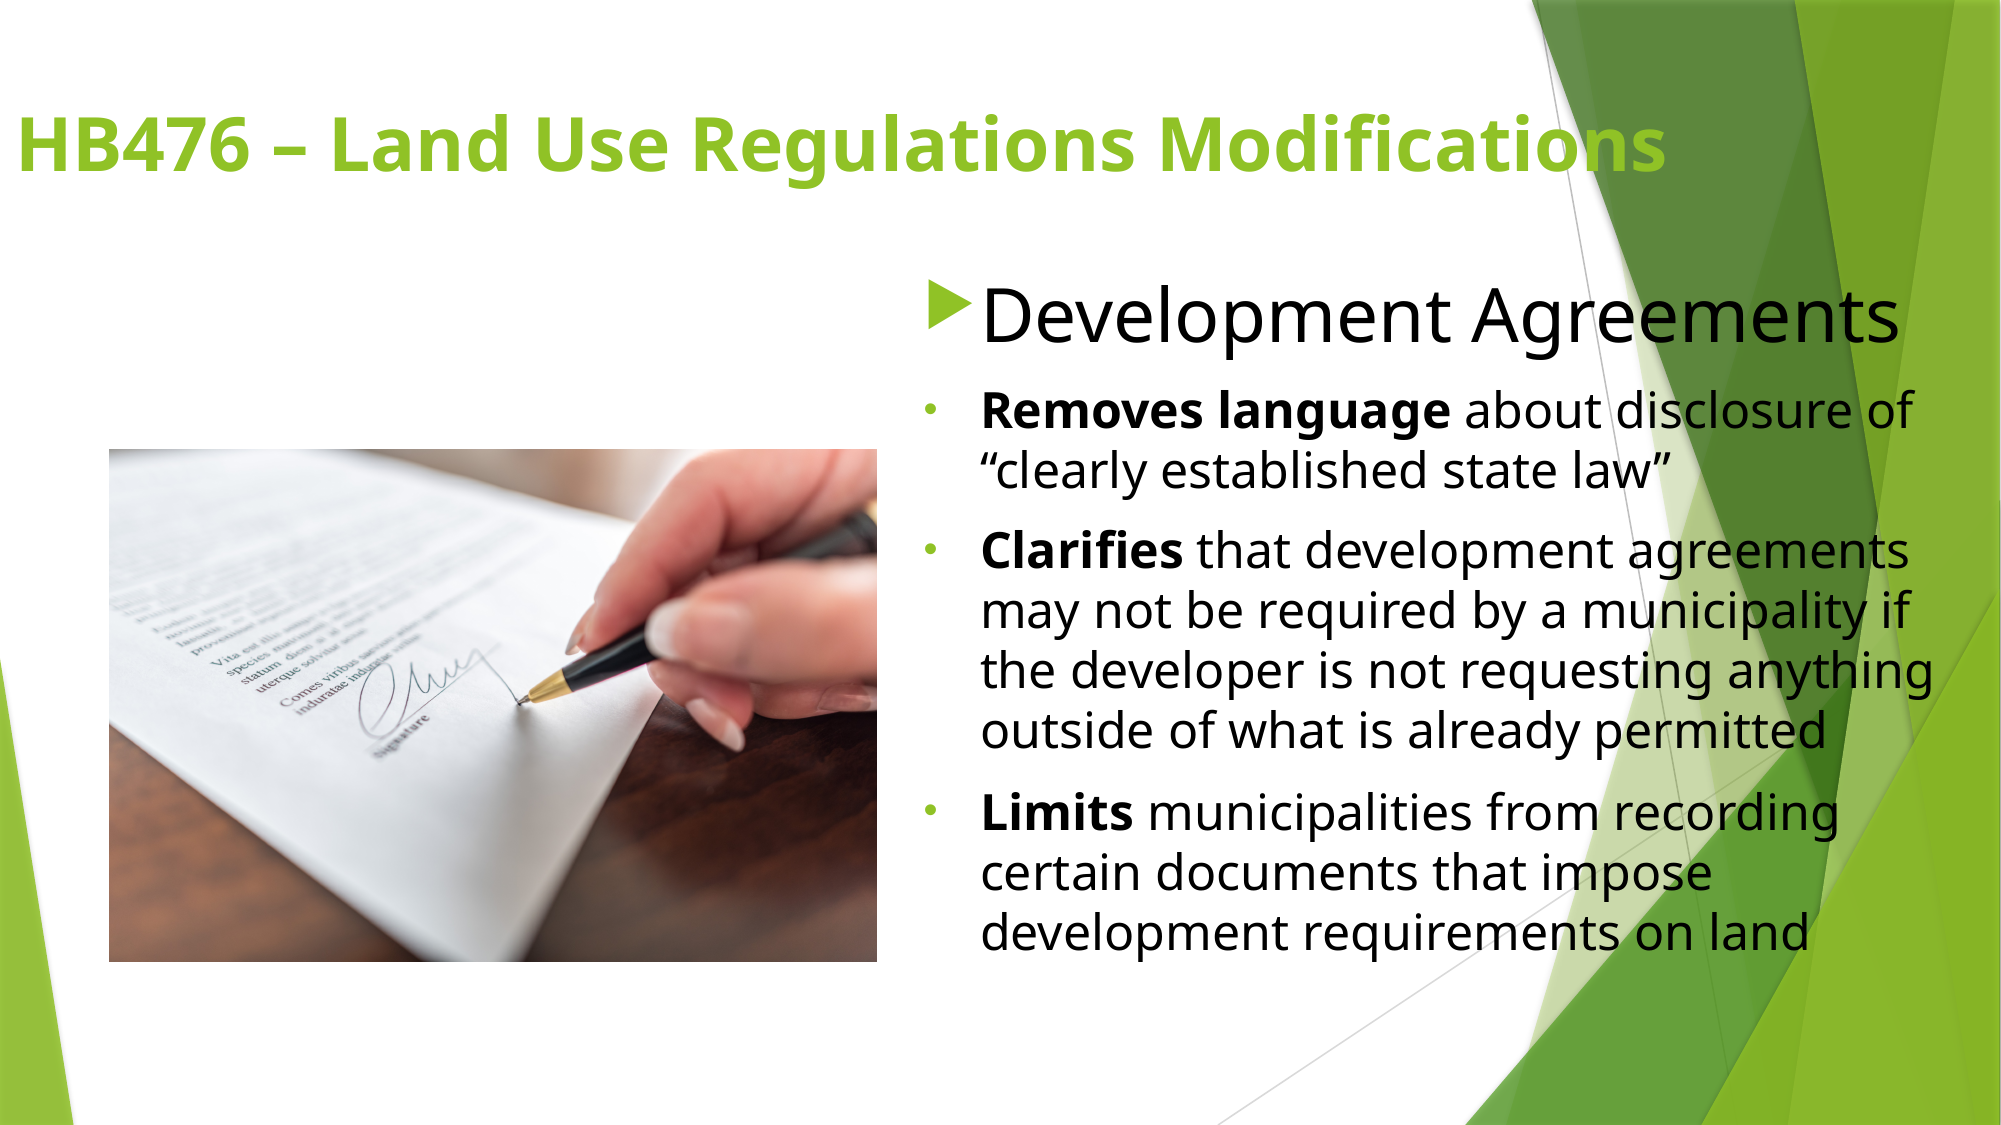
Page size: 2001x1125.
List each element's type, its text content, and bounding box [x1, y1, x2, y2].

list Development Agreements Removes language about disclosure of “clearly established state law”​ Clarifies that development agreements may not be required by a municipality if the developer is not requesting anything outside of what is already permitted​ Limits municipalities from recording certain documents that impose development requirements on land ​ [908, 259, 1963, 1125]
picture [108, 449, 877, 963]
title HB476 – Land Use Regulations Modifications [0, 88, 1725, 307]
